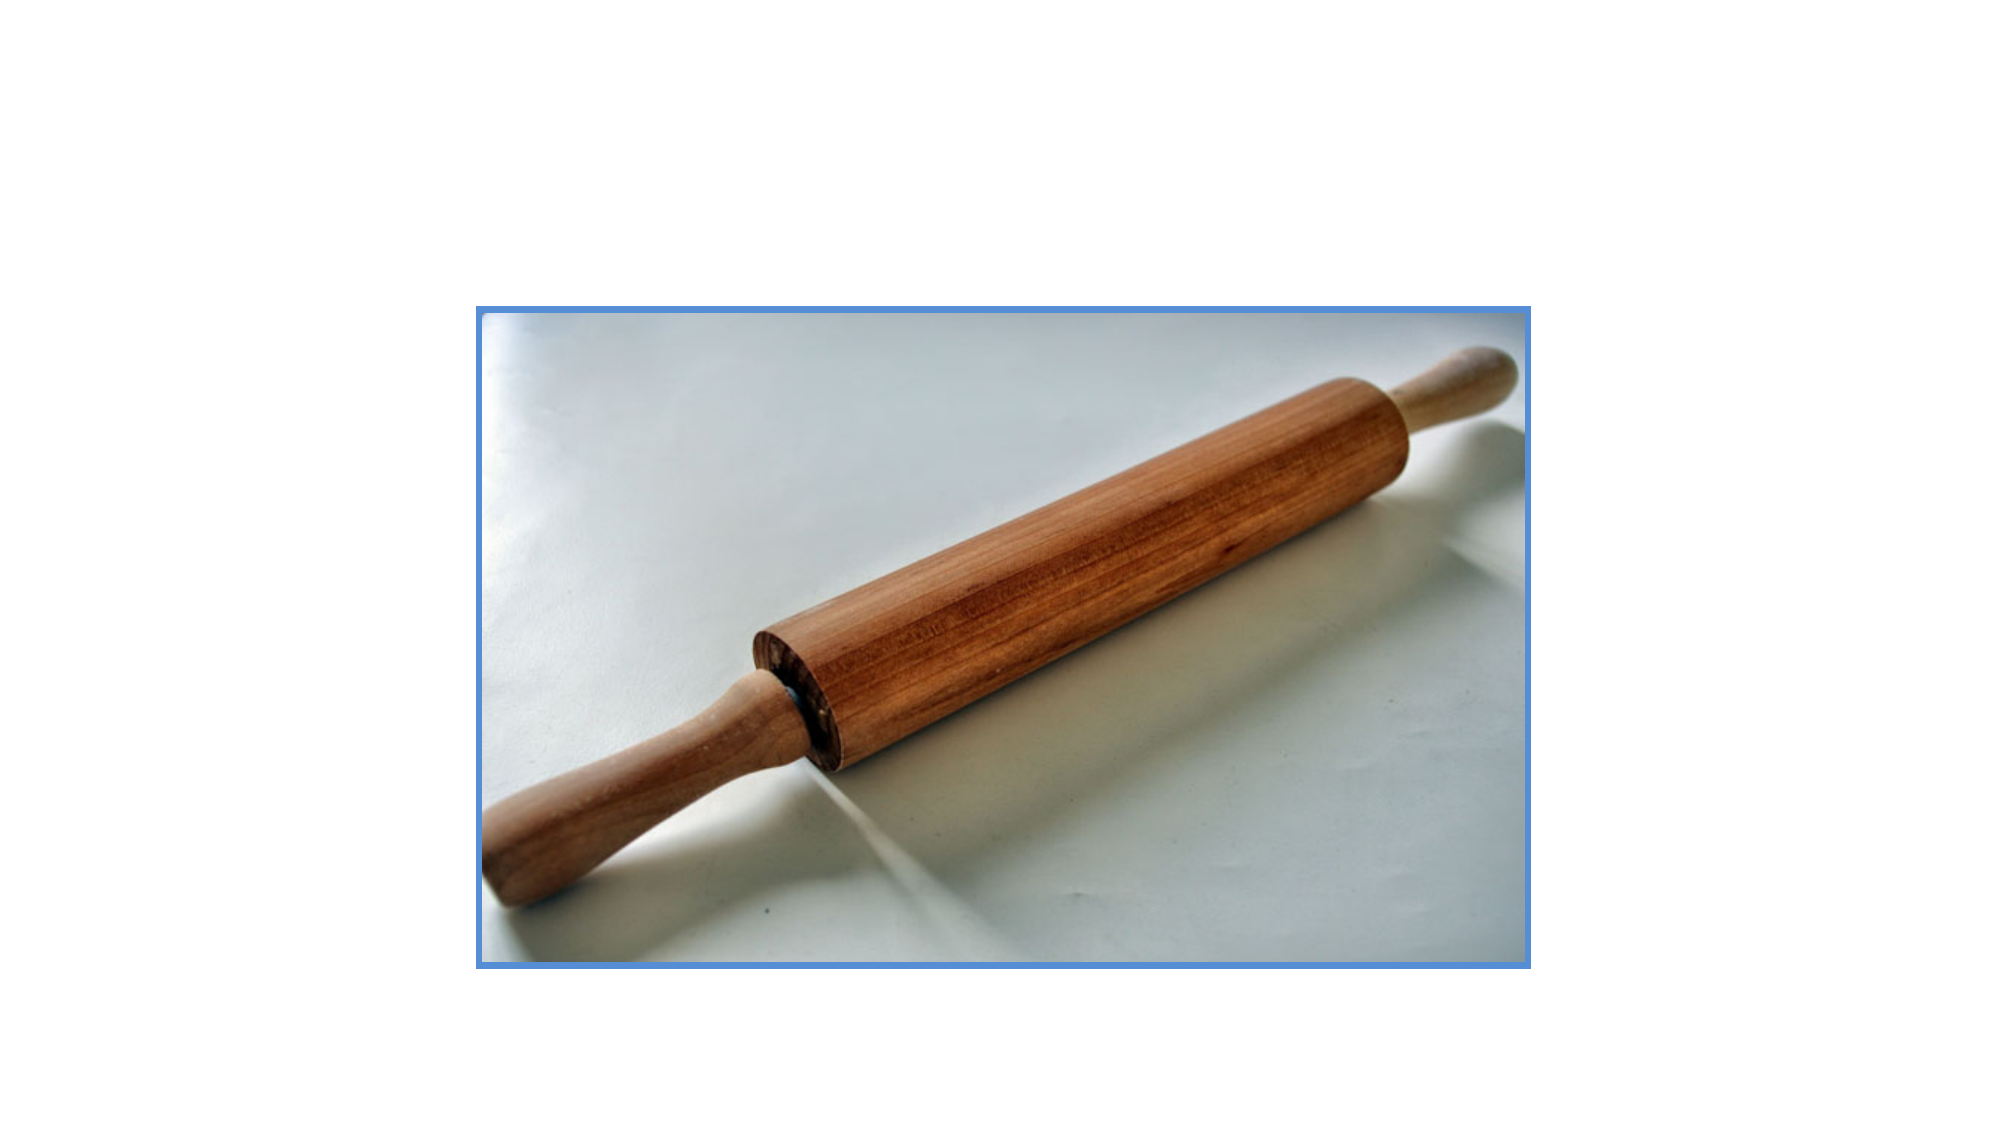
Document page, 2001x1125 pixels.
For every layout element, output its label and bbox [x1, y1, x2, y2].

picture [482, 312, 1526, 963]
